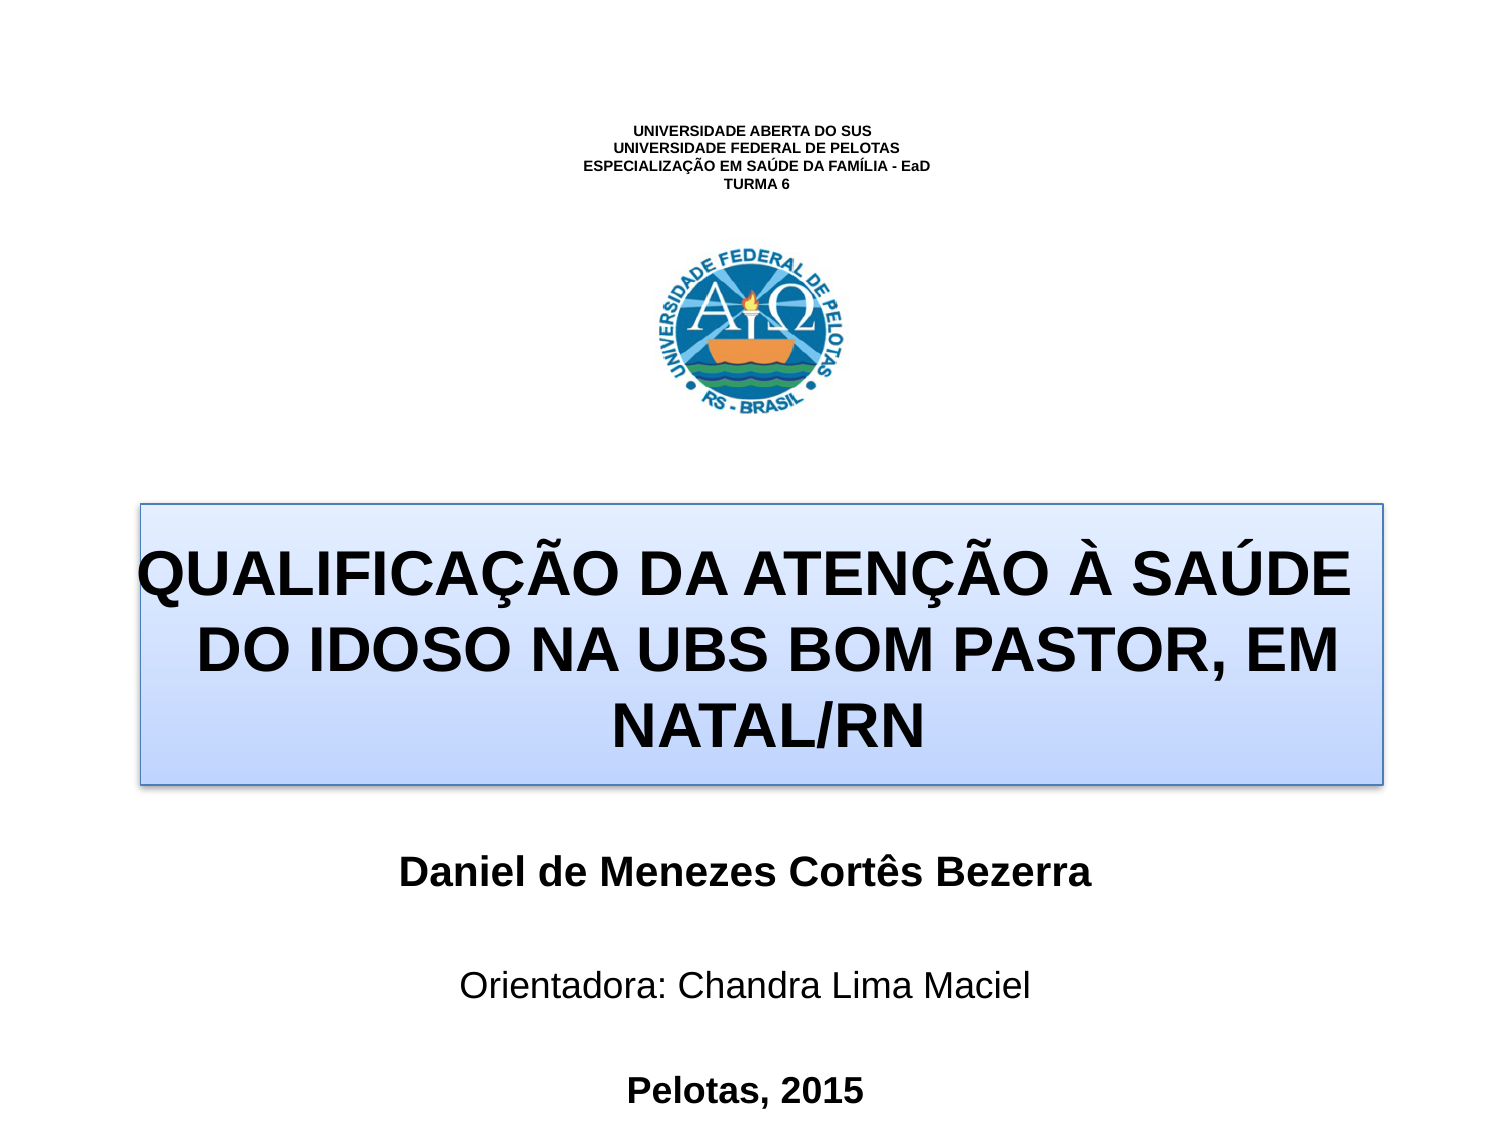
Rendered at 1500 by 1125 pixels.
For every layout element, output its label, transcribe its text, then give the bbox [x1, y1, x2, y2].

list QUALIFICAÇÃO DA ATENÇÃO À SAÚDE DO IDOSO NA UBS BOM PASTOR, EM NATAL/RN Daniel de Menezes Cortês Bezerra Orientadora: Chandra Lima Maciel Pelotas, 2015 [70, 480, 1421, 1125]
title UNIVERSIDADE ABERTA DO SUS UNIVERSIDADE FEDERAL DE PELOTAS ESPECIALIZAÇÃO EM SAÚDE DA FAMÍLIA - EaD TURMA 6 [82, 93, 1432, 282]
picture [620, 222, 880, 446]
